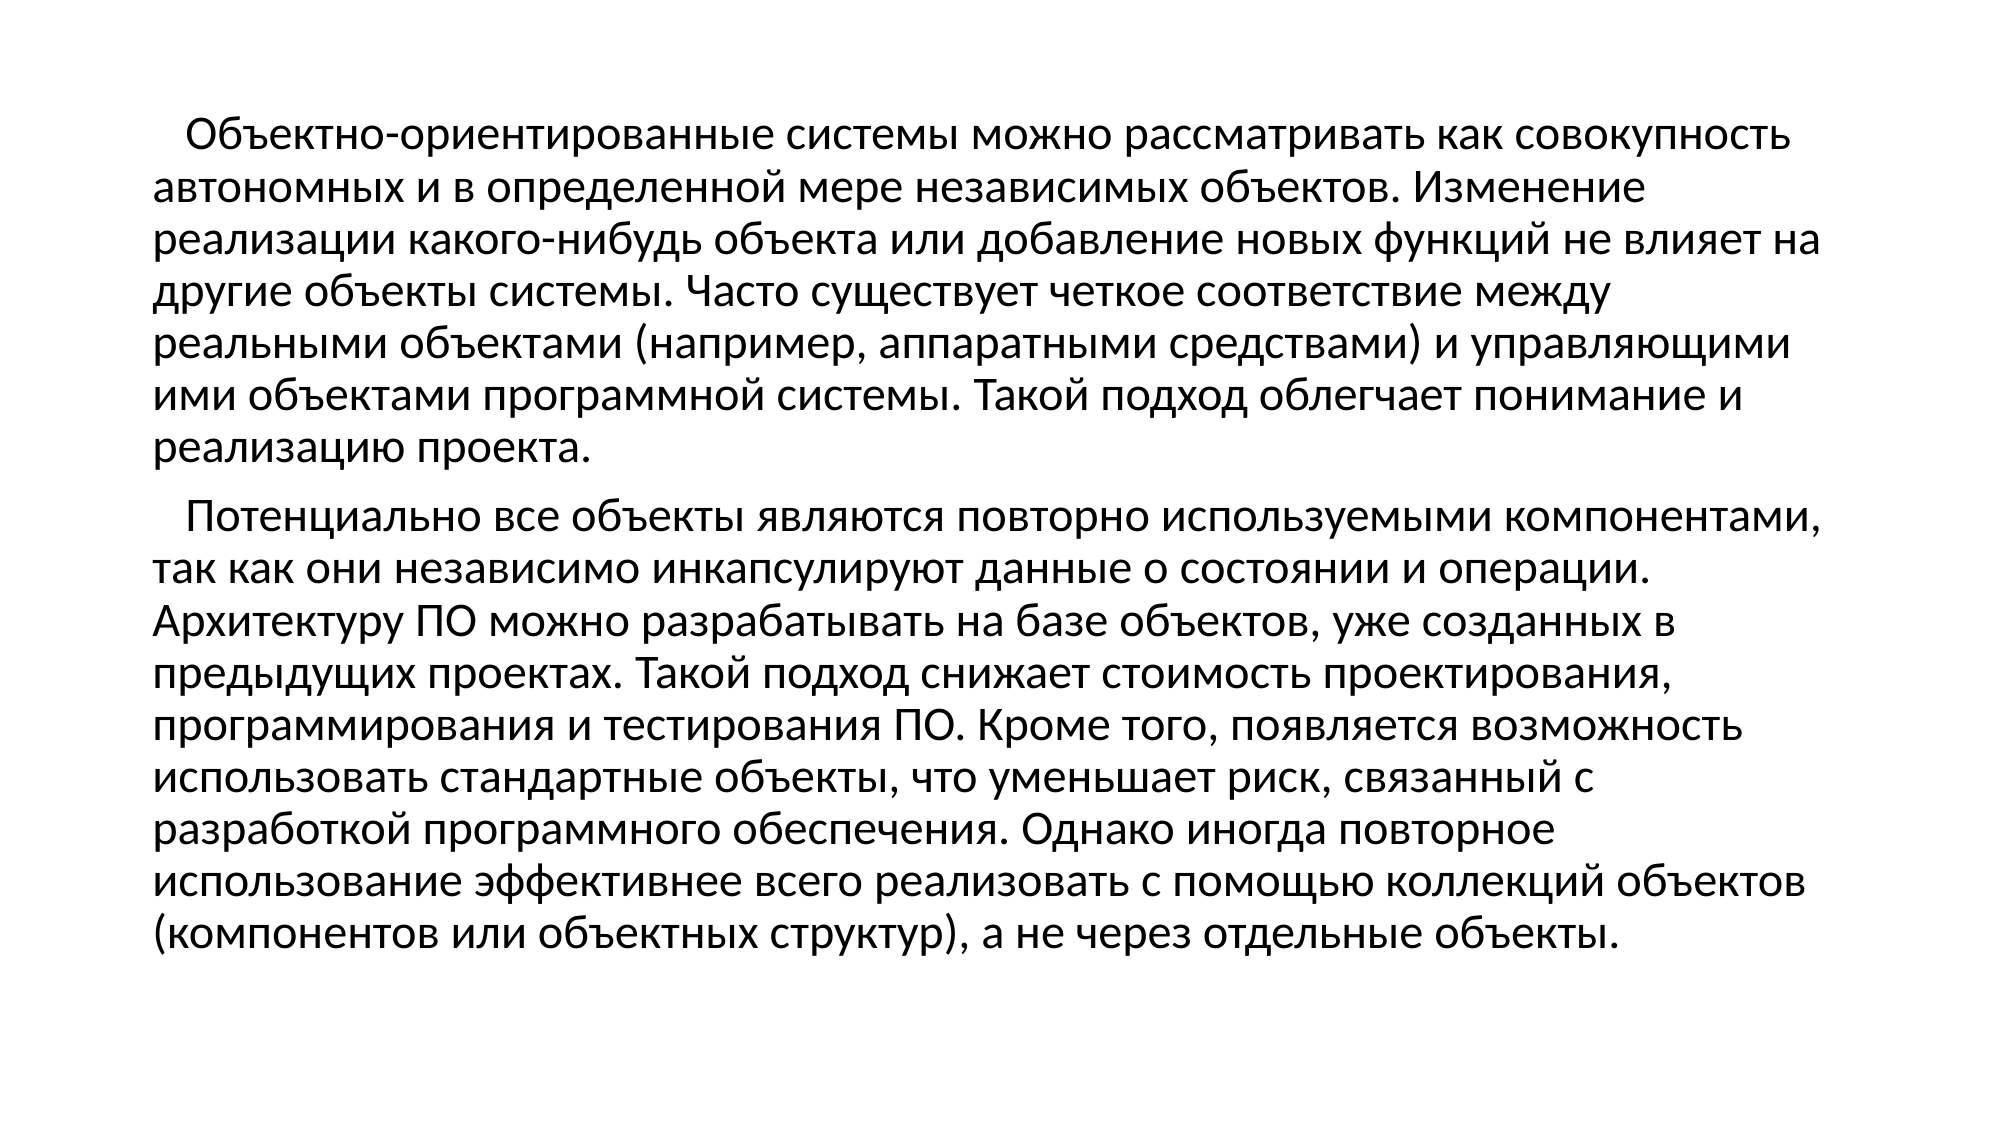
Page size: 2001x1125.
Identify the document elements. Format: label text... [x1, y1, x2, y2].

list Объектно-ориентированные системы можно рассматривать как совокупность автономных и в определенной мере независимых объектов. Изменение реализации какого-нибудь объекта или добавление новых функций не влияет на другие объекты системы. Часто существует четкое соответствие между реальными объектами (например, аппаратными средствами) и управляющими ими объектами программной системы. Такой подход облегчает понимание и реализацию проекта. Потенциально все объекты являются повторно используемыми компонентами, так как они независимо инкапсулируют данные о состоянии и операции. Архитектуру ПО можно разрабатывать на базе объектов, уже созданных в предыдущих проектах. Такой подход снижает стоимость проектирования, программирования и тестирования ПО. Кроме того, появляется возможность использовать стандартные объекты, что уменьшает риск, связанный с разработкой программного обеспечения. Однако иногда повторное использование эффективнее всего реализовать с помощью коллекций объектов (компонентов или объектных структур), а не через отдельные объекты. [137, 100, 1863, 1014]
